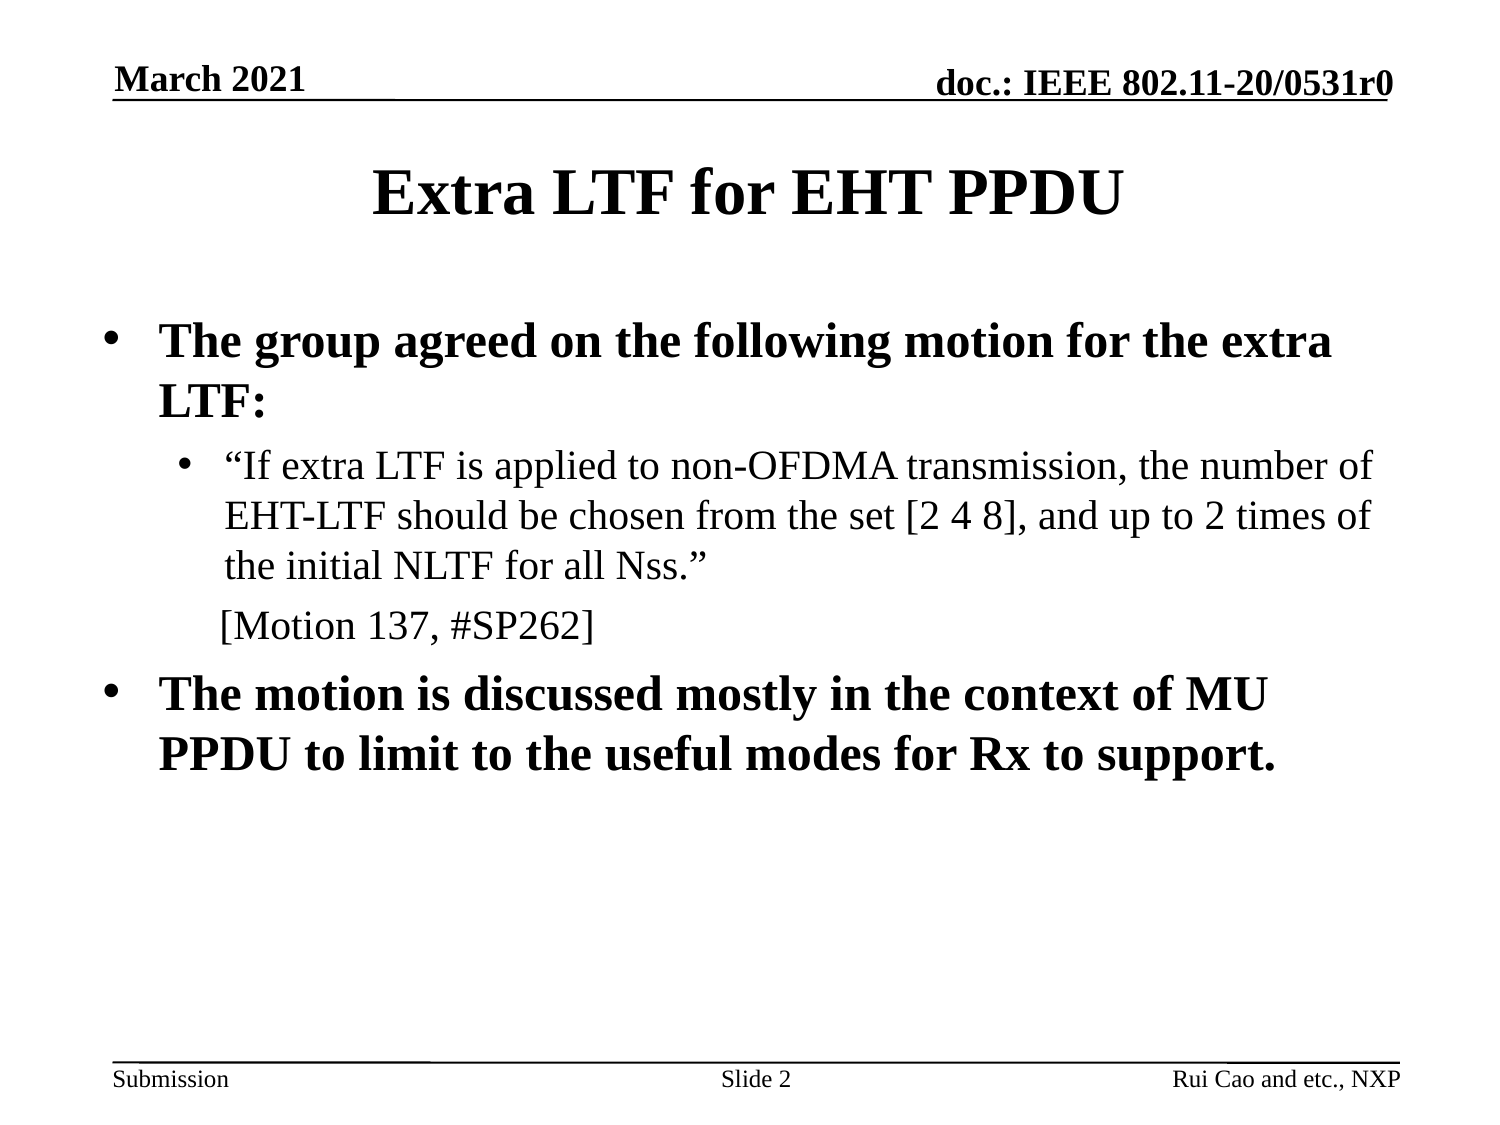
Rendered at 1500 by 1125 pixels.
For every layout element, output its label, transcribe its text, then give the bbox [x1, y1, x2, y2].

footer Rui Cao and etc., NXP [878, 1061, 1402, 1093]
title Extra LTF for EHT PPDU [112, 100, 1388, 276]
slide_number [114, 54, 423, 100]
list The group agreed on the following motion for the extra LTF: “If extra LTF is applied to non-OFDMA transmission, the number of EHT-LTF should be chosen from the set [2 4 8], and up to 2 times of the initial NLTF for all Nss.” [Motion 137, #SP262] The motion is discussed mostly in the context of MU PPDU to limit to the useful modes for Rx to support. [87, 299, 1426, 1022]
slide_number Slide 2 [712, 1061, 800, 1123]
